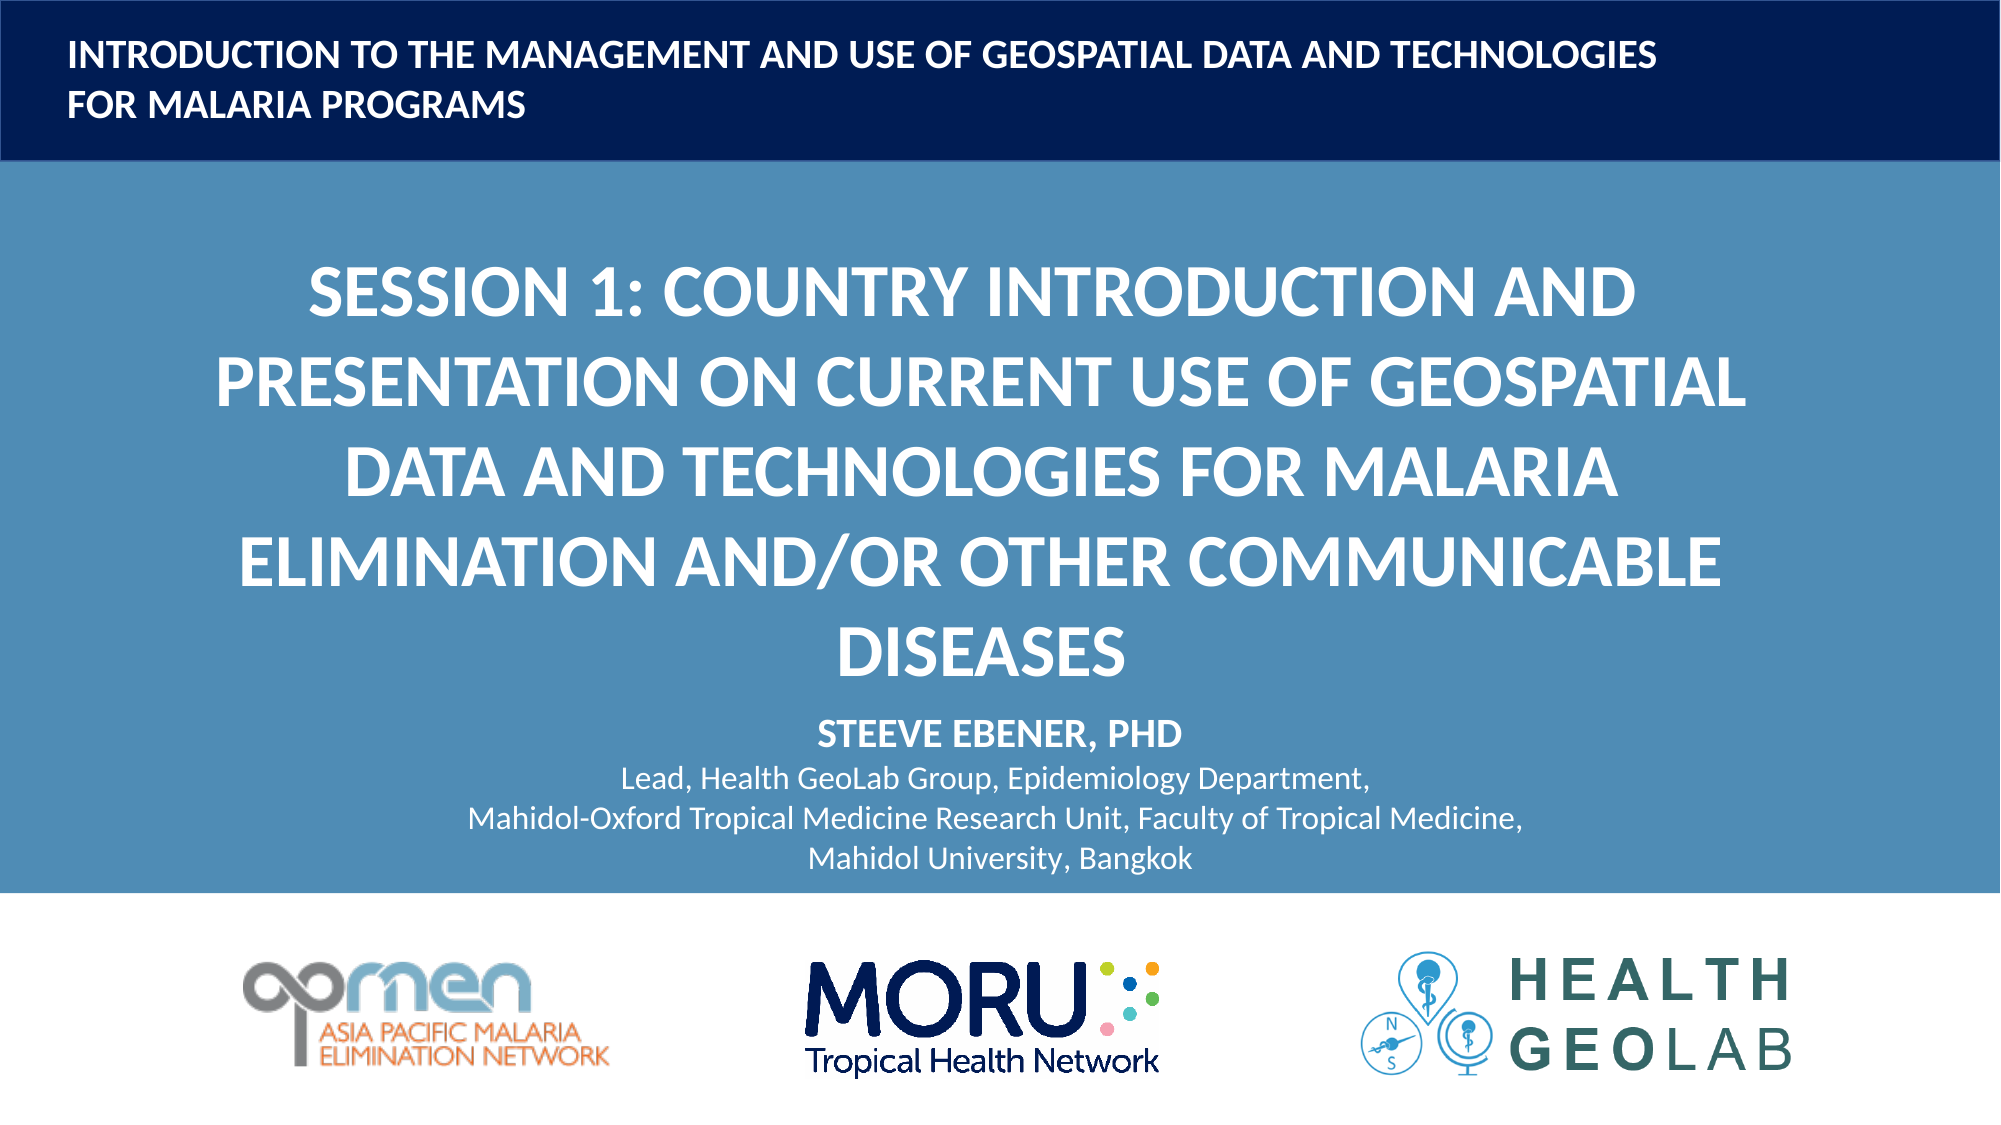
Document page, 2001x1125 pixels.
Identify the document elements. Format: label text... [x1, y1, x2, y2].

text_box Steeve Ebener, PhD Lead, Health GeoLab Group, Epidemiology Department, Mahidol-Oxford Tropical Medicine Research Unit, Faculty of Tropical Medicine, Mahidol University, Bangkok [148, 698, 1851, 884]
text_box Session 1: Country introduction and presentation on current use of geospatial data and technologies for malaria elimination and/or other communicable diseases [130, 234, 1833, 699]
picture [243, 940, 612, 1089]
picture [805, 960, 1159, 1079]
picture [1352, 945, 1801, 1079]
